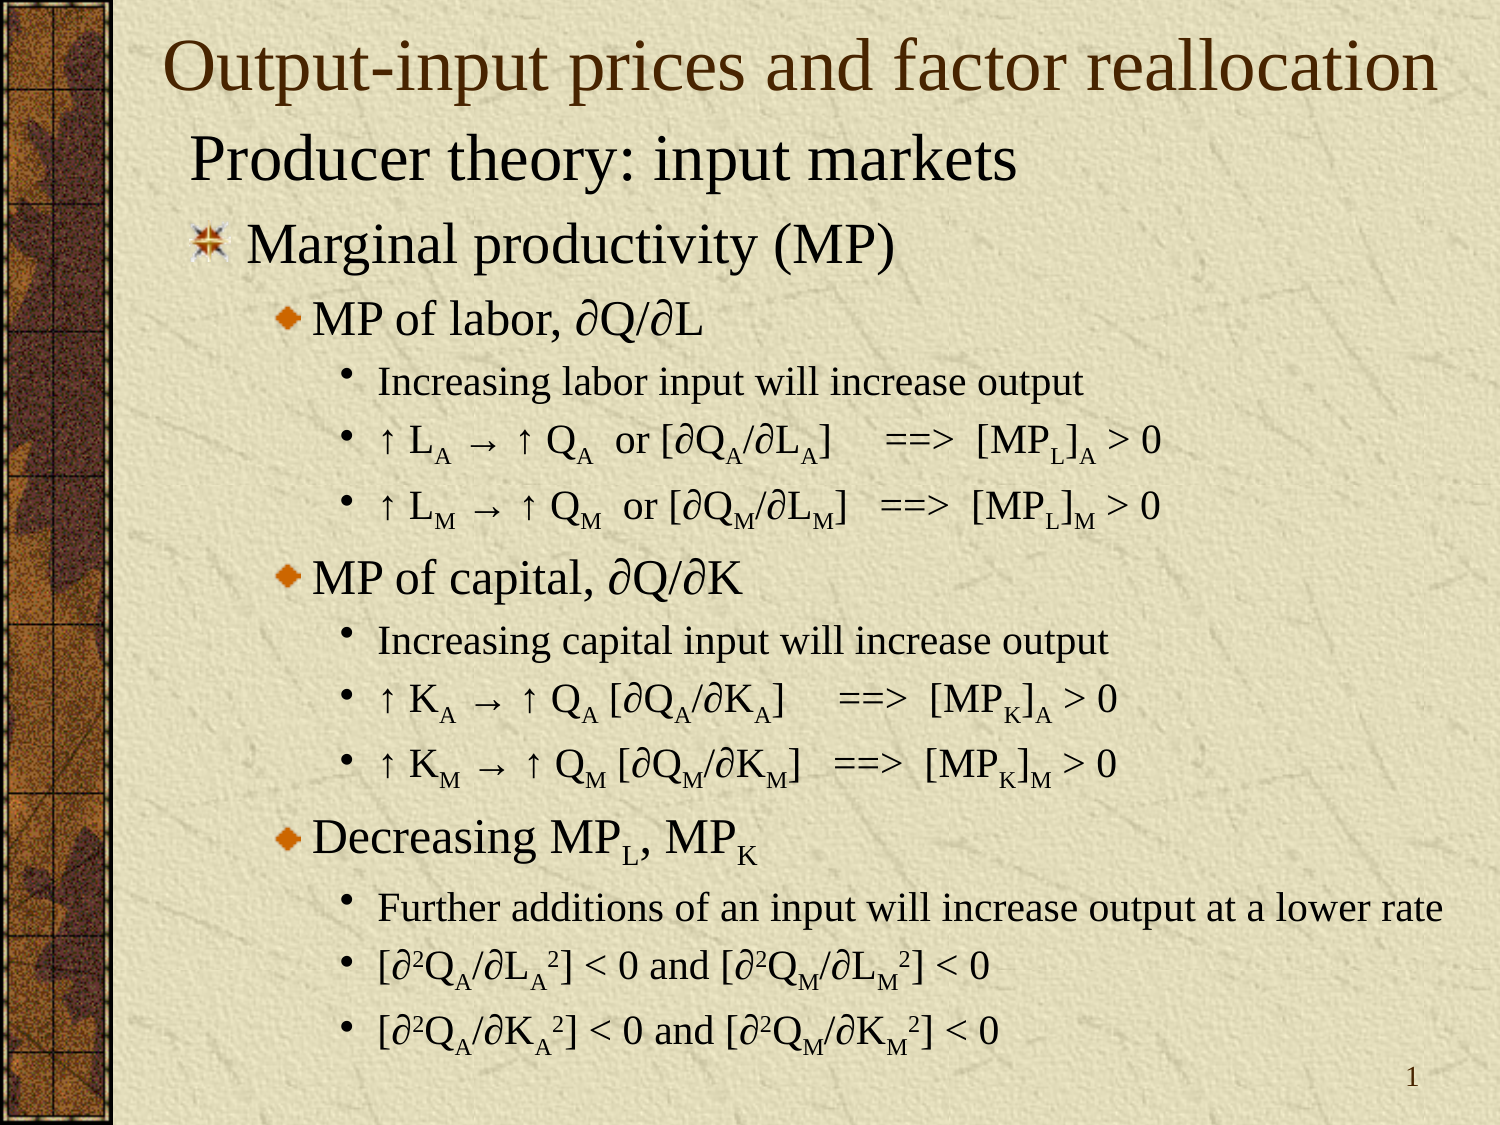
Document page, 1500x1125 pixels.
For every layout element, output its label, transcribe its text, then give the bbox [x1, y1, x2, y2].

title Output-input prices and factor reallocation [147, 24, 1471, 113]
list Producer theory: input markets Marginal productivity (MP) MP of labor, ∂Q/∂L Increasing labor input will increase output ↑ LA → ↑ QA or [∂QA/∂LA] ==> [MPL]A > 0 ↑ LM → ↑ QM or [∂QM/∂LM] ==> [MPL]M > 0 MP of capital, ∂Q/∂K Increasing capital input will increase output ↑ KA → ↑ QA [∂QA/∂KA] ==> [MPK]A > 0 ↑ KM → ↑ QM [∂QM/∂KM] ==> [MPK]M > 0 Decreasing MPL, MPK Further additions of an input will increase output at a lower rate [∂2QA/∂LA2] < 0 and [∂2QM/∂LM2] < 0 [∂2QA/∂KA2] < 0 and [∂2QM/∂KM2] < 0 [174, 106, 1498, 1047]
picture [0, 0, 1500, 1125]
slide_number 1 [1362, 1024, 1463, 1101]
